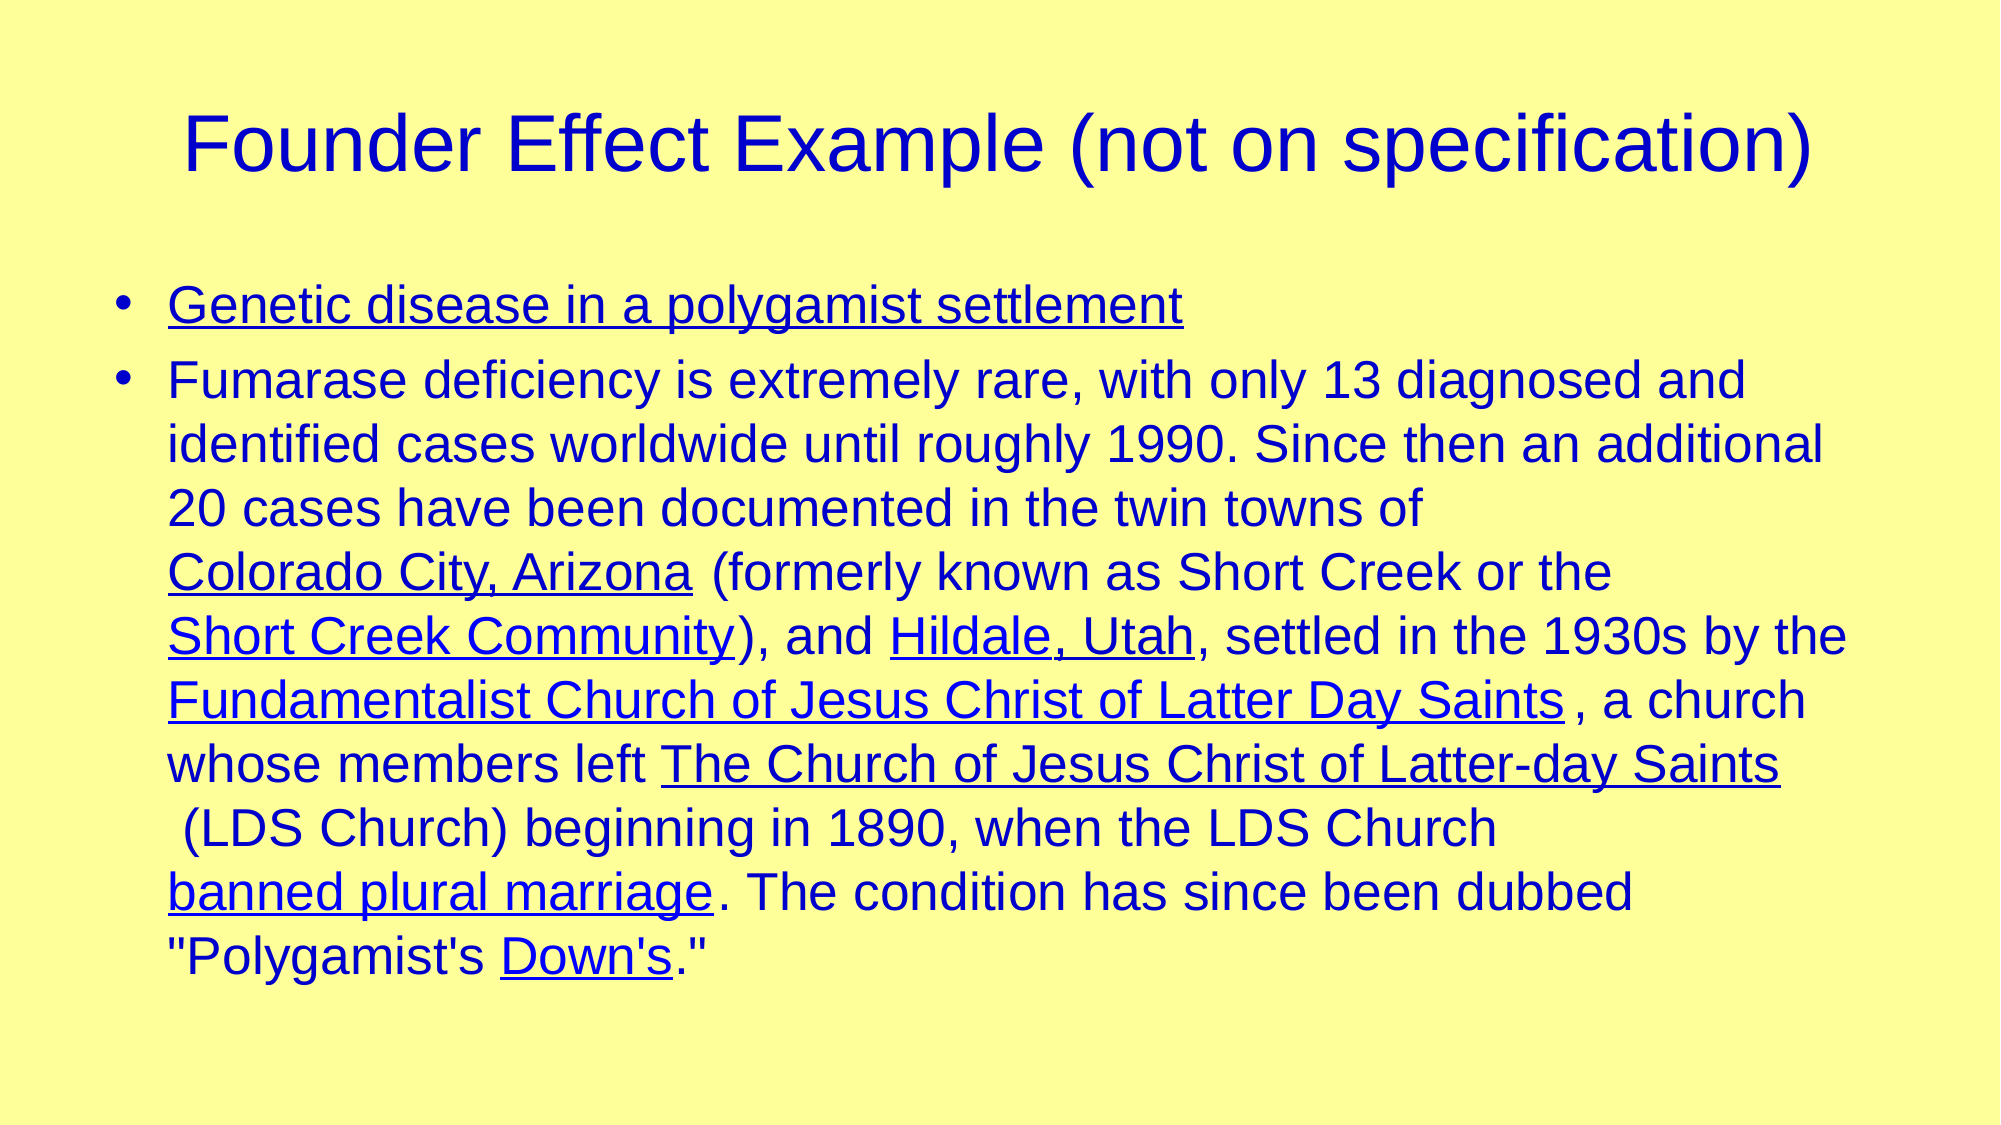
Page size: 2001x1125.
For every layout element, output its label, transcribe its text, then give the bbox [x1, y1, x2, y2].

title Founder Effect Example (not on specification) [99, 45, 1900, 233]
list Genetic disease in a polygamist settlement Fumarase deficiency is extremely rare, with only 13 diagnosed and identified cases worldwide until roughly 1990. Since then an additional 20 cases have been documented in the twin towns of Colorado City, Arizona (formerly known as Short Creek or the Short Creek Community), and Hildale, Utah, settled in the 1930s by the Fundamentalist Church of Jesus Christ of Latter Day Saints, a church whose members left The Church of Jesus Christ of Latter-day Saints (LDS Church) beginning in 1890, when the LDS Church banned plural marriage. The condition has since been dubbed "Polygamist's Down's." [99, 262, 1900, 1005]
